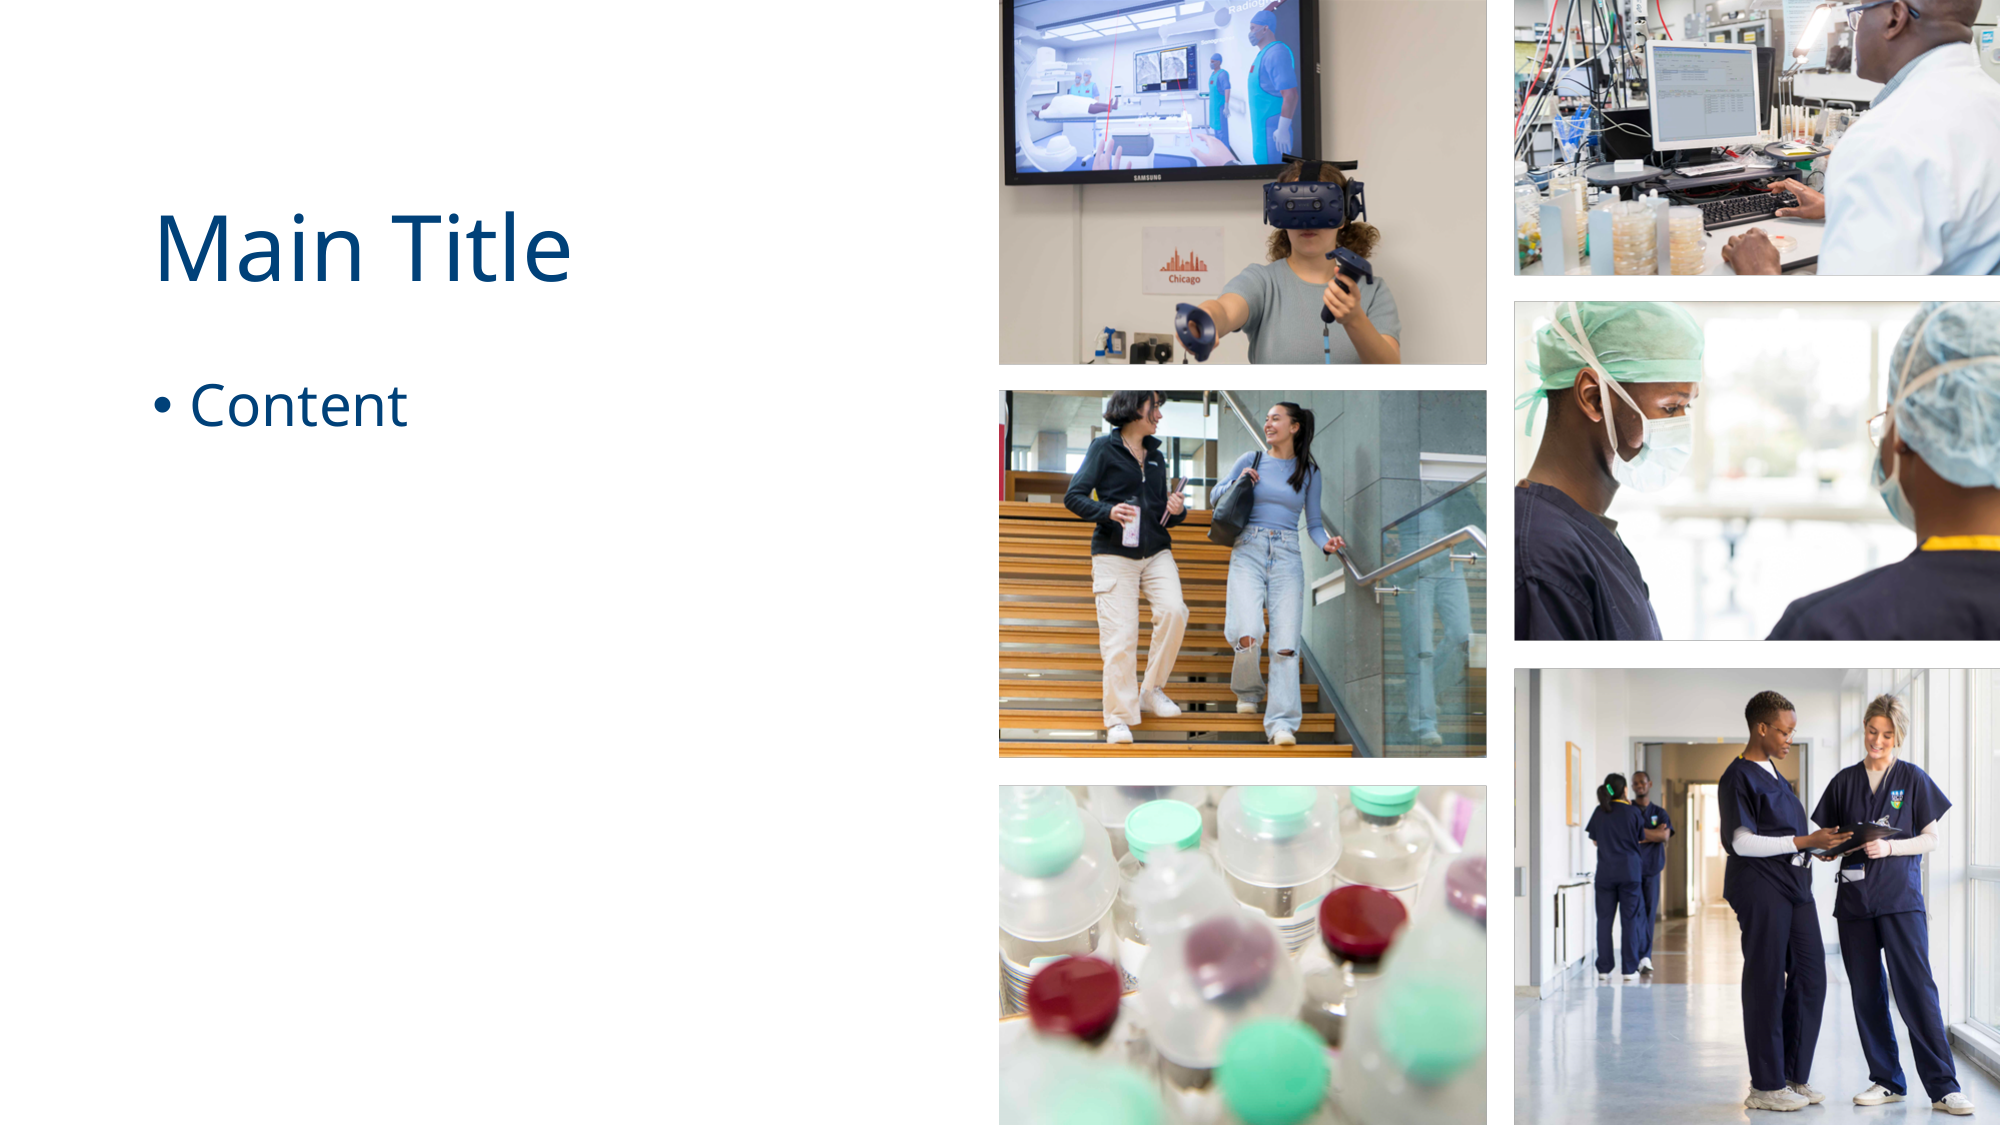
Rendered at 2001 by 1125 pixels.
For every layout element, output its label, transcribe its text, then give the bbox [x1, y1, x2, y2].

title Main Title [137, 180, 973, 324]
picture [999, 0, 2000, 1125]
list Content [137, 369, 973, 976]
